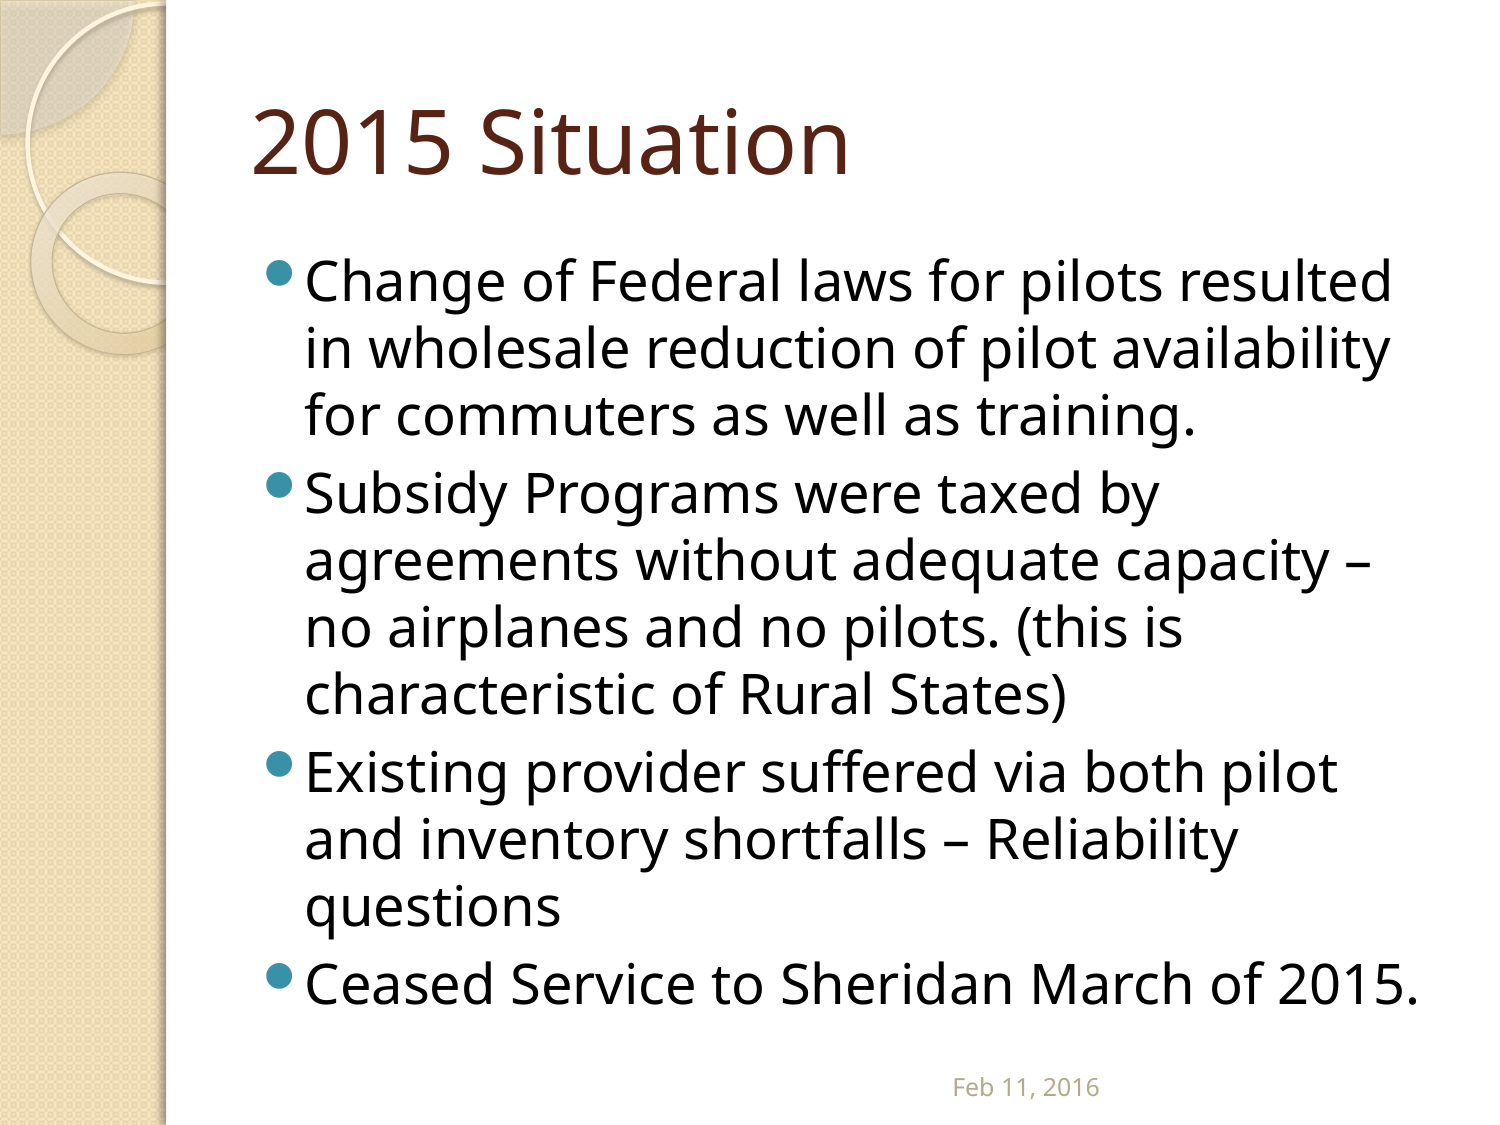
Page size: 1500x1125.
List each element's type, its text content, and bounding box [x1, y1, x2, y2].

title 2015 Situation [235, 45, 1466, 233]
list Change of Federal laws for pilots resulted in wholesale reduction of pilot availability for commuters as well as training. Subsidy Programs were taxed by agreements without adequate capacity – no airplanes and no pilots. (this is characteristic of Rural States) Existing provider suffered via both pilot and inventory shortfalls – Reliability questions Ceased Service to Sheridan March of 2015. [235, 237, 1466, 1025]
footer Feb 11, 2016 [937, 1034, 1413, 1113]
